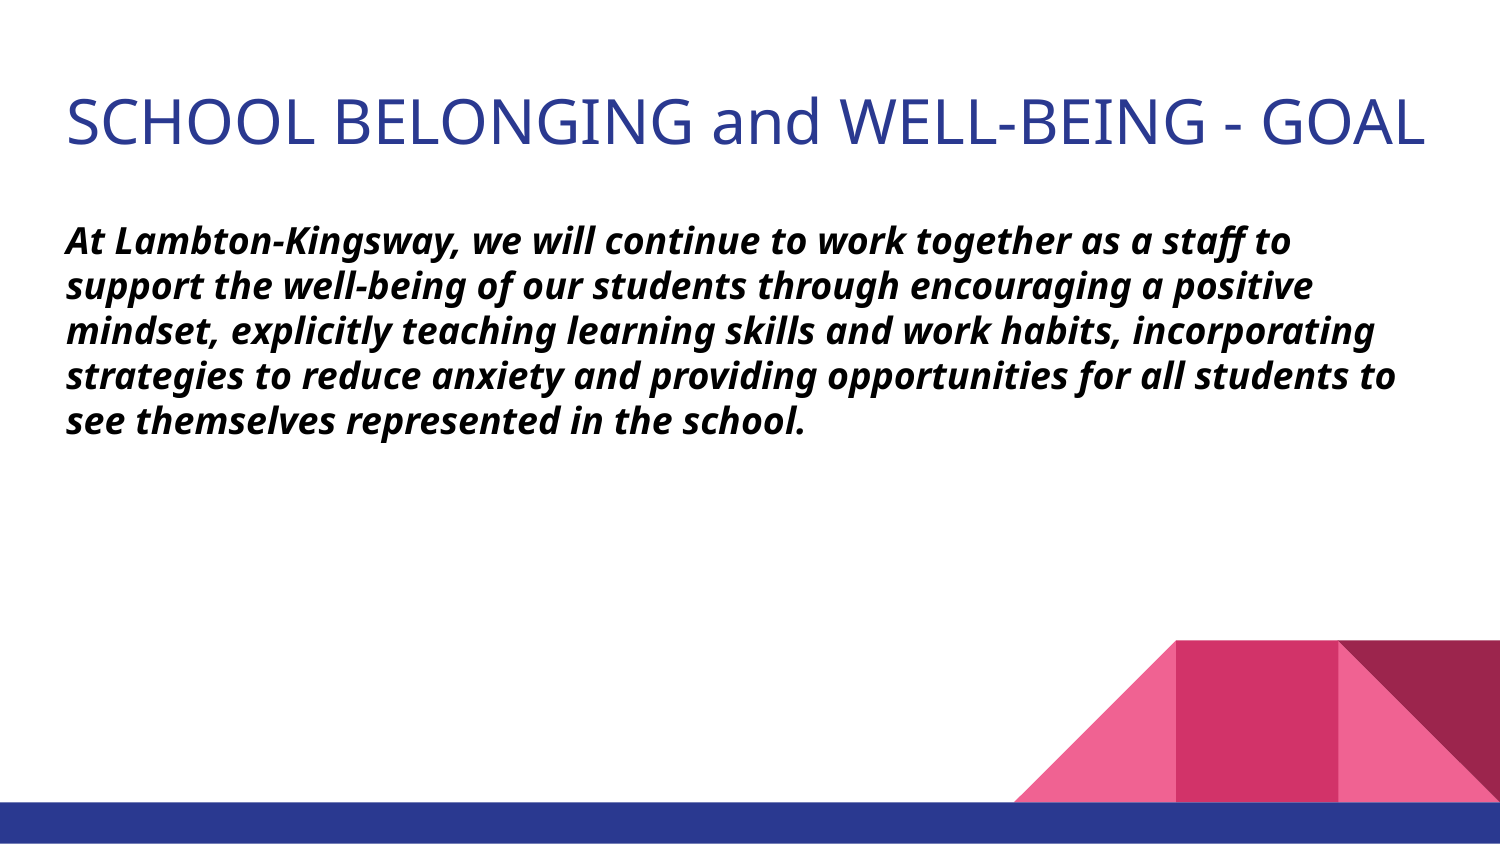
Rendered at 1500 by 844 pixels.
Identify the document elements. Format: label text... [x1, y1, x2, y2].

list At Lambton-Kingsway, we will continue to work together as a staff to support the well-being of our students through encouraging a positive mindset, explicitly teaching learning skills and work habits, incorporating strategies to reduce anxiety and providing opportunities for all students to see themselves represented in the school. [51, 201, 1449, 750]
title SCHOOL BELONGING and WELL-BEING - GOAL [51, 67, 1449, 167]
